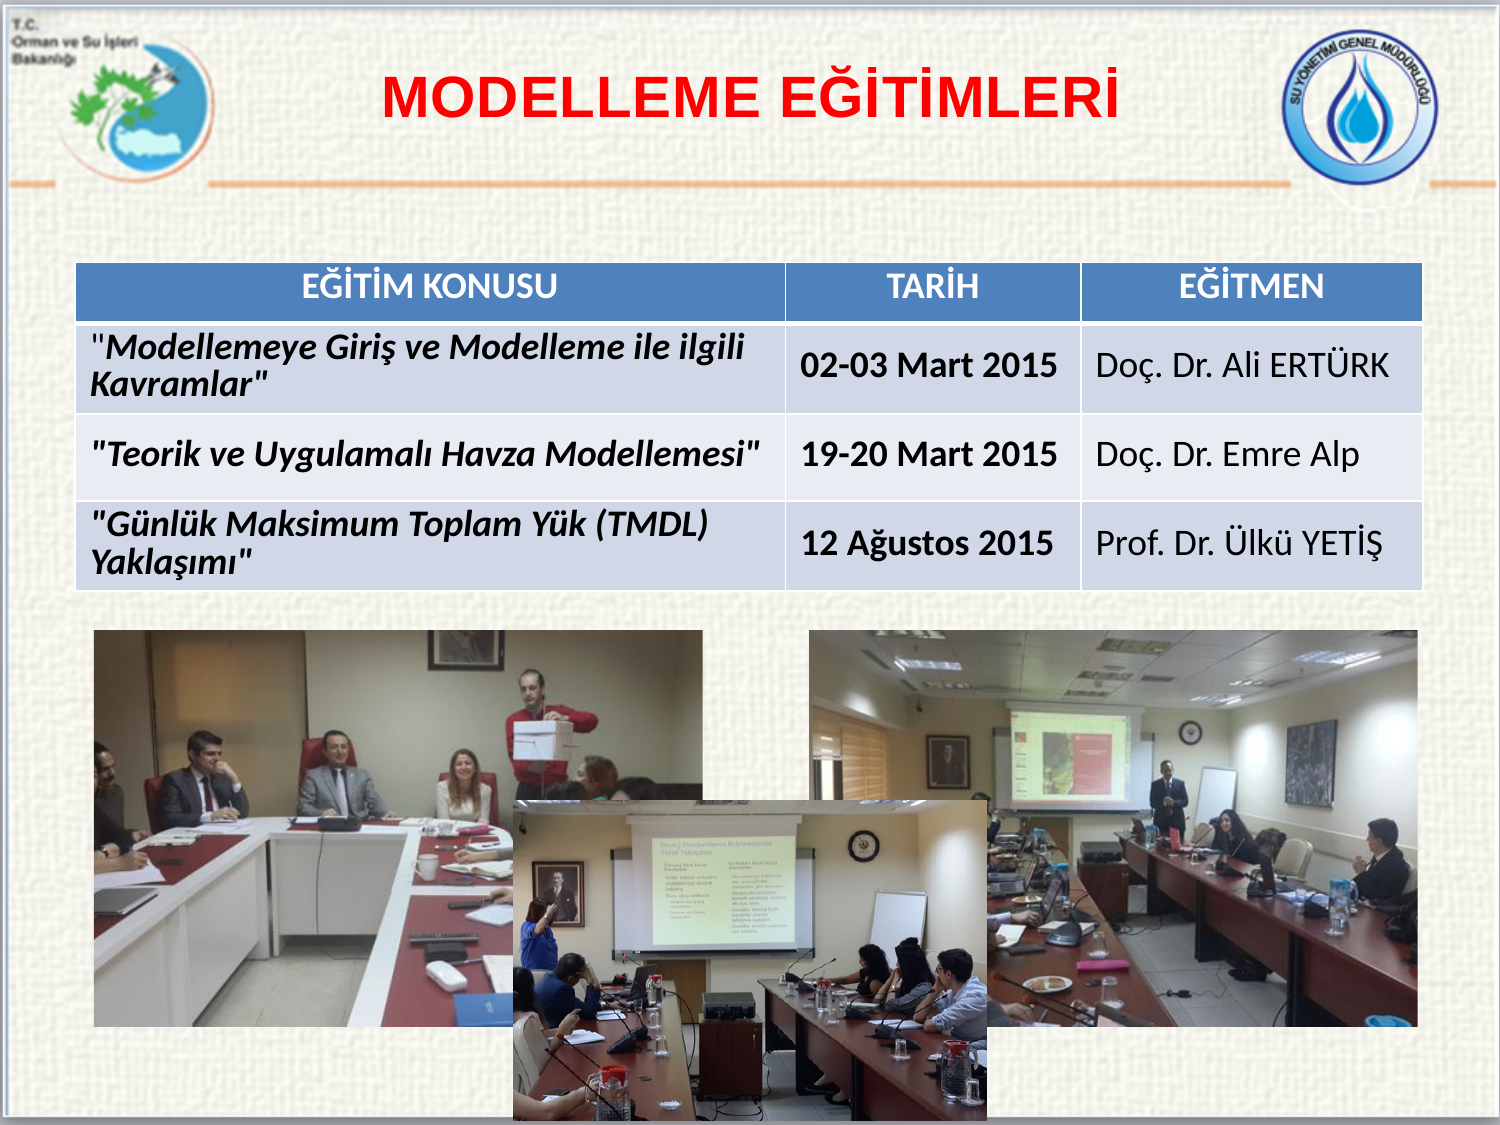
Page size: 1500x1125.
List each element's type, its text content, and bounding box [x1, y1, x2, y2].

table_cell "Modellemeye Giriş ve Modelleme ile ilgili Kavramlar" [76, 326, 785, 413]
table_cell Doç. Dr. Ali ERTÜRK [1082, 326, 1422, 413]
table_header EĞİTMEN [1082, 263, 1422, 321]
table_cell 19-20 Mart 2015 [786, 415, 1080, 500]
table_cell "Günlük Maksimum Toplam Yük (TMDL) Yaklaşımı" [76, 502, 785, 590]
table_header TARİH [786, 263, 1080, 321]
table_cell Doç. Dr. Emre Alp [1082, 415, 1422, 500]
table_cell Prof. Dr. Ülkü YETİŞ [1082, 502, 1422, 590]
table_cell 12 Ağustos 2015 [786, 502, 1080, 590]
picture [0, 0, 1500, 1125]
table_header EĞİTİM KONUSU [76, 263, 785, 321]
table_cell 02-03 Mart 2015 [786, 326, 1080, 413]
table_cell "Teorik ve Uygulamalı Havza Modellemesi" [76, 415, 785, 500]
title MODELLEME EĞİTİMLERİ [76, 0, 1427, 188]
